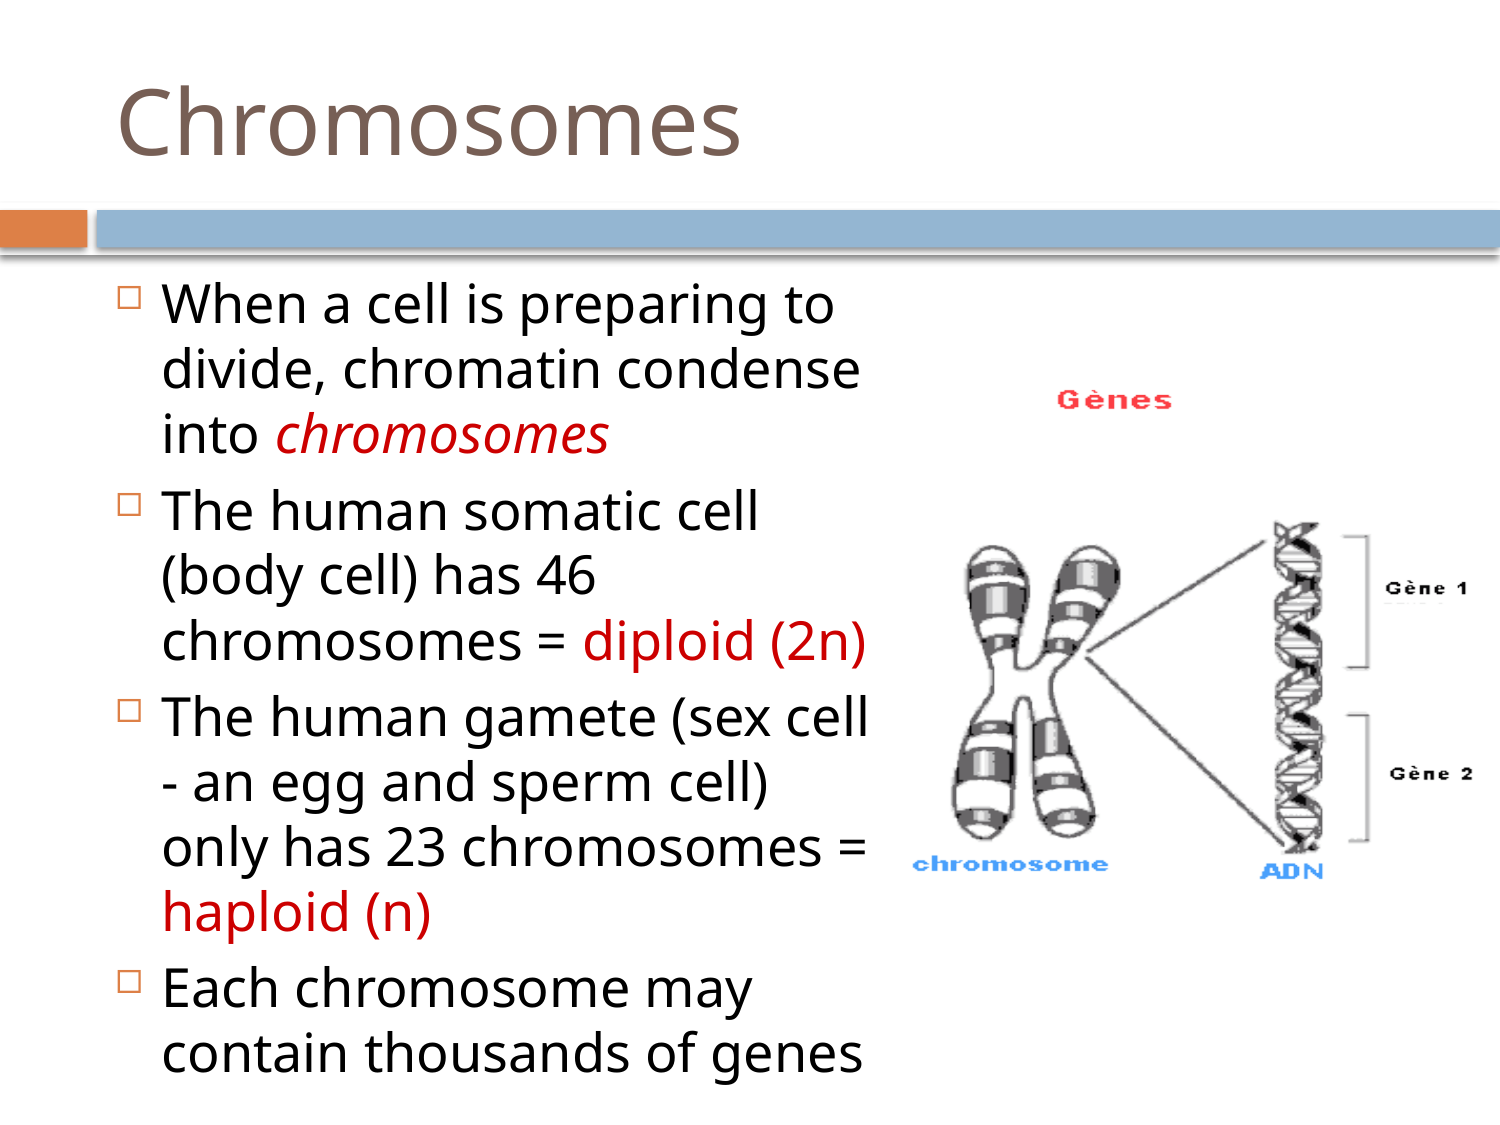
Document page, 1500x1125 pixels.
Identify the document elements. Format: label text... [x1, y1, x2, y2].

title Chromosomes [100, 37, 1438, 200]
list When a cell is preparing to divide, chromatin condense into chromosomes The human somatic cell (body cell) has 46 chromosomes = diploid (2n) The human gamete (sex cell - an egg and sperm cell) only has 23 chromosomes = haploid (n) Each chromosome may contain thousands of genes [100, 262, 894, 1107]
picture [869, 370, 1500, 945]
